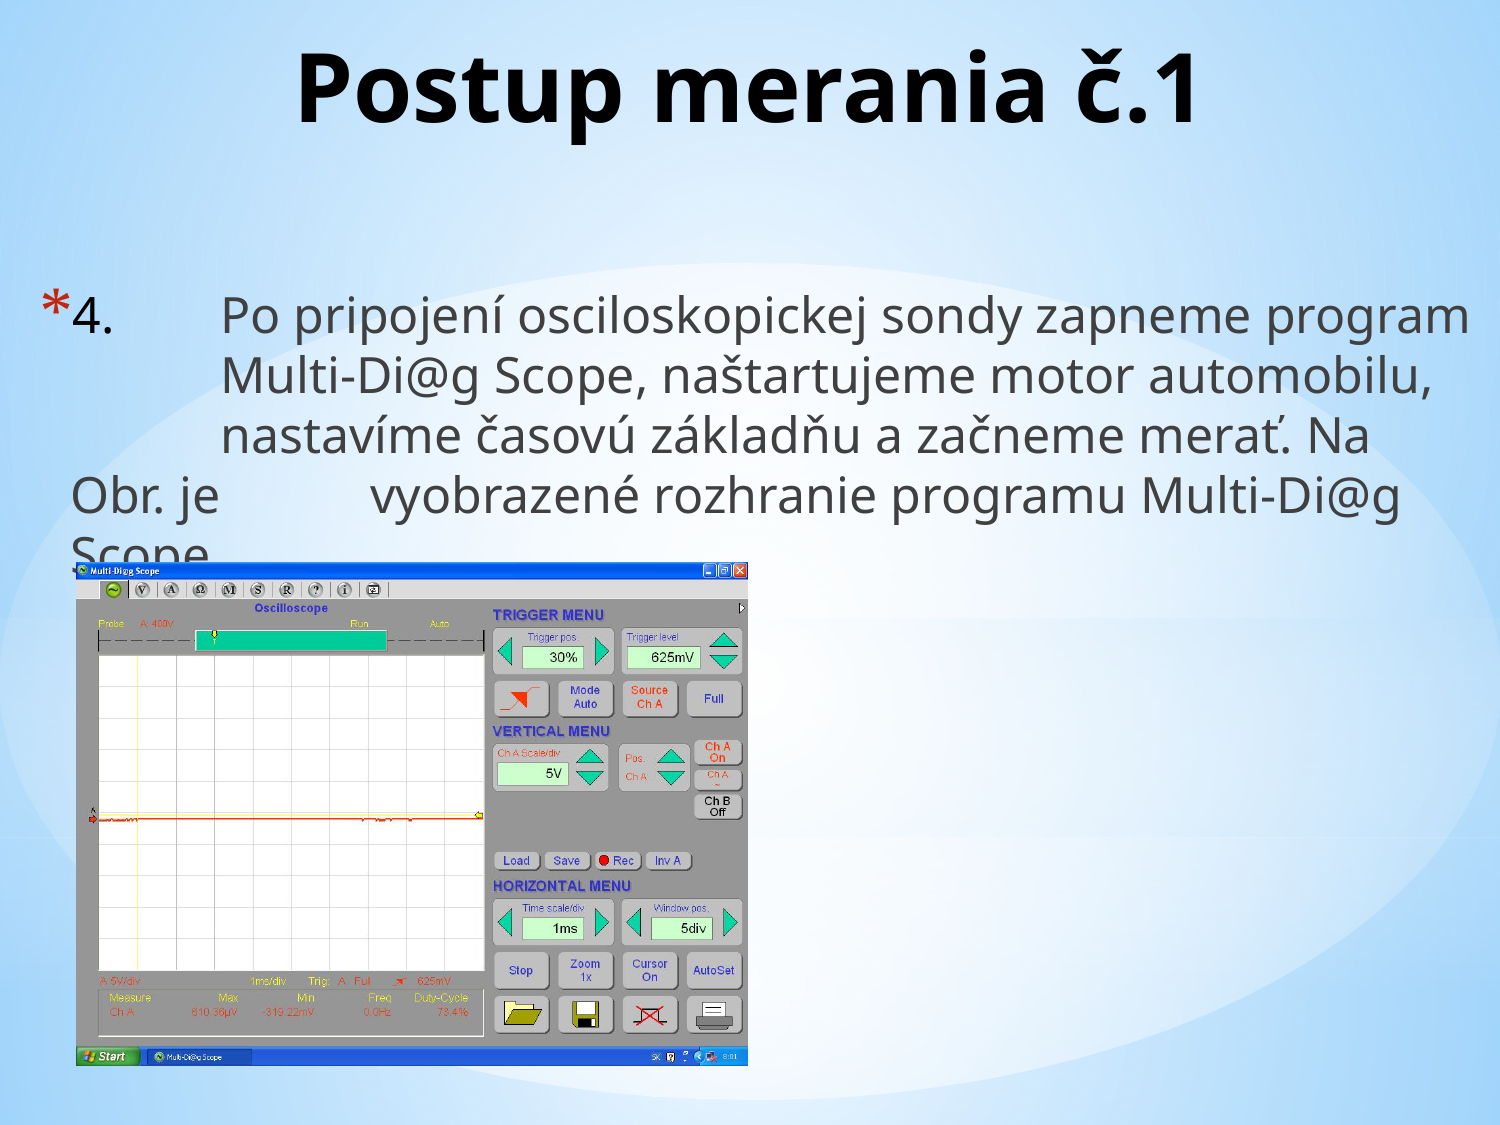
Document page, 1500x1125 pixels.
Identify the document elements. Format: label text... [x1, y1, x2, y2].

list 4. Po pripojení osciloskopickej sondy zapneme program Multi-Di@g Scope, naštartujeme motor automobilu, nastavíme časovú základňu a začneme merať. Na Obr. je vyobrazené rozhranie programu Multi-Di@g Scope. [17, 276, 1495, 528]
title Postup merania č.1 [153, 19, 1347, 207]
picture [76, 562, 748, 1066]
